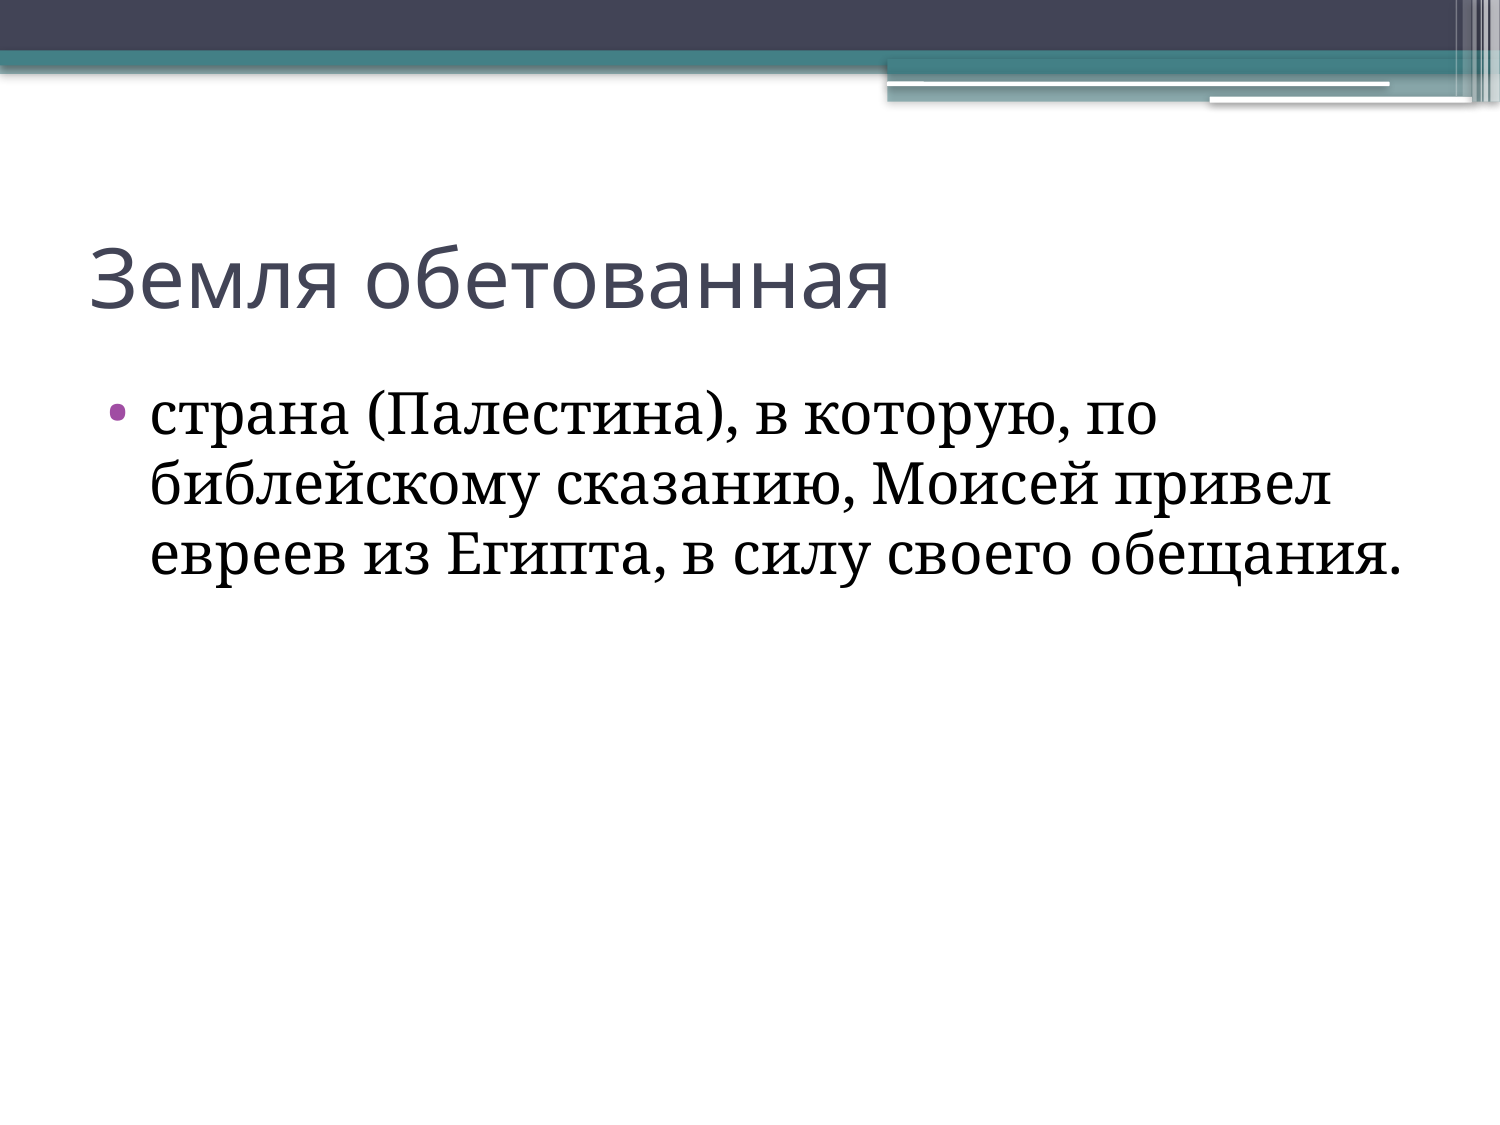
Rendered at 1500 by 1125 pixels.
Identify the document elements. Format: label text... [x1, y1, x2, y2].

list страна (Палестина), в которую, по библейскому сказанию, Моисей привел евреев из Египта, в силу своего обещания. [75, 368, 1425, 1079]
title Земля обетованная [75, 187, 1425, 363]
